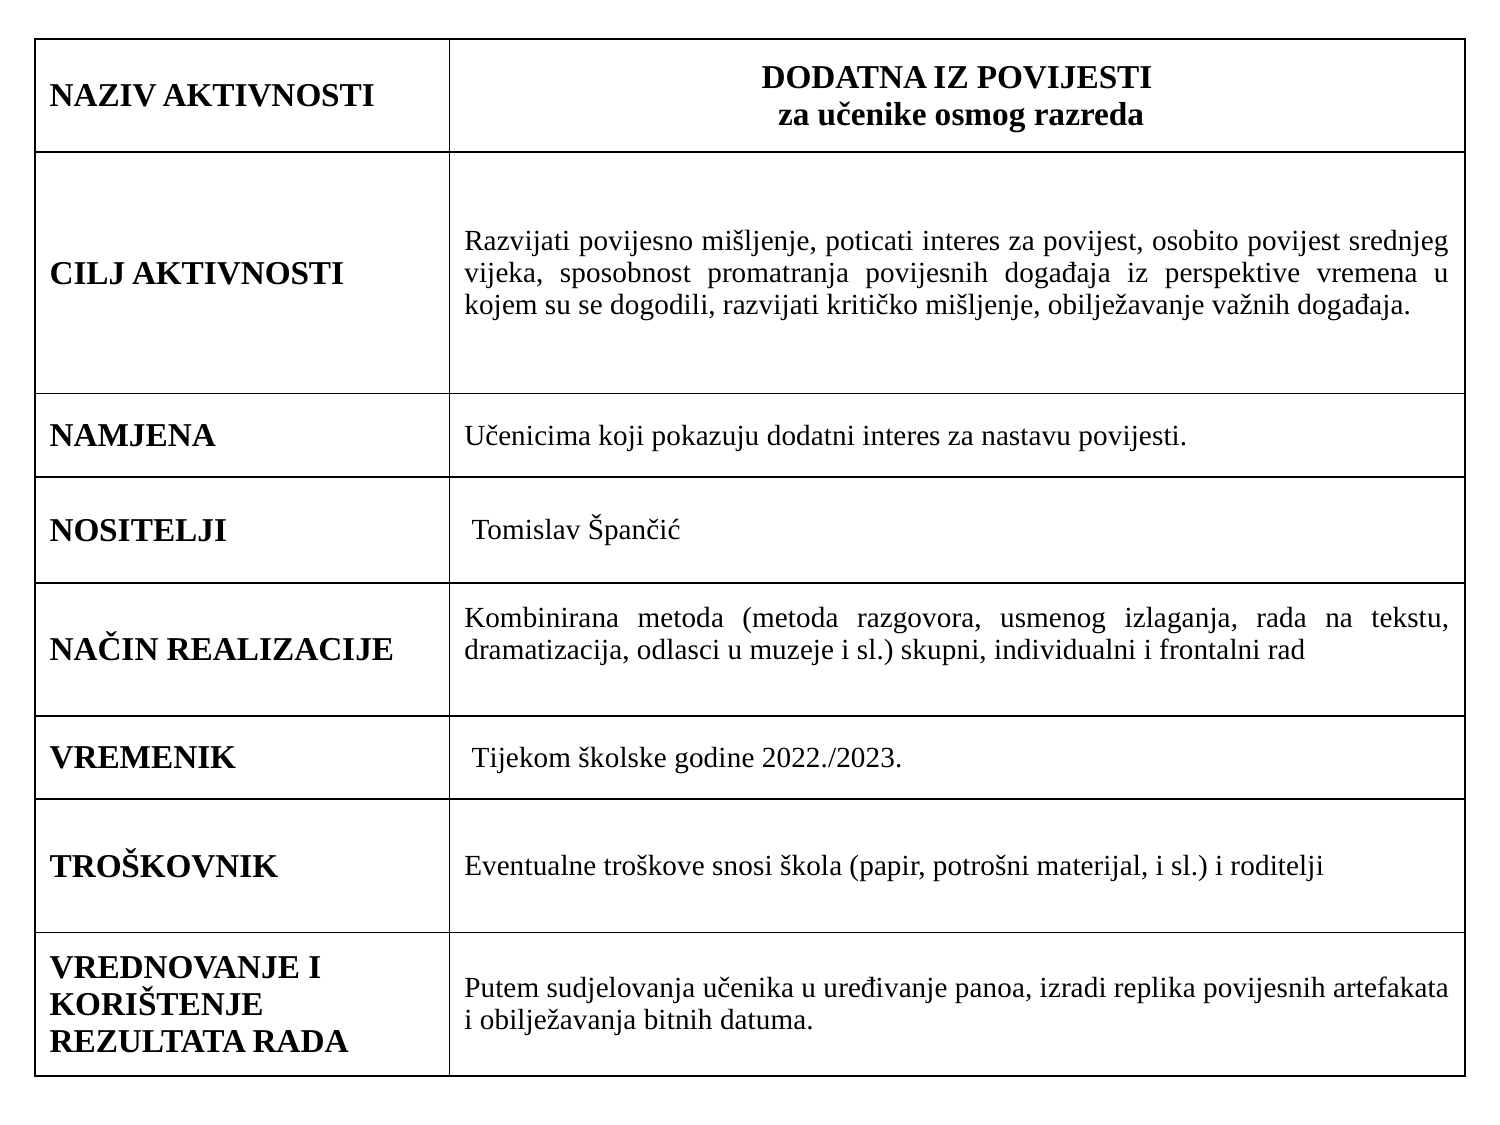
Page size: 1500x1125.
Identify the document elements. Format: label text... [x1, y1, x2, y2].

table_cell TROŠKOVNIK [36, 800, 449, 932]
table_cell NAMJENA [36, 394, 449, 476]
table_cell Putem sudjelovanja učenika u uređivanje panoa, izradi replika povijesnih artefakata i obilježavanja bitnih datuma. [450, 933, 1464, 1075]
table_cell NAČIN REALIZACIJE [36, 584, 449, 715]
table_cell Razvijati povijesno mišljenje, poticati interes za povijest, osobito povijest srednjeg vijeka, sposobnost promatranja povijesnih događaja iz perspektive vremena u kojem su se dogodili, razvijati kritičko mišljenje, obilježavanje važnih događaja. [450, 153, 1464, 393]
table_cell VREDNOVANJE I KORIŠTENJE REZULTATA RADA [36, 933, 449, 1075]
table_cell Kombinirana metoda (metoda razgovora, usmenog izlaganja, rada na tekstu, dramatizacija, odlasci u muzeje i sl.) skupni, individualni i frontalni rad [450, 584, 1464, 715]
table_header DODATNA IZ POVIJESTI za učenike osmog razreda [450, 40, 1464, 151]
table_cell Tomislav Špančić [450, 478, 1464, 582]
table_cell Tijekom školske godine ​2022./2023. [450, 717, 1464, 798]
table_cell Učenicima koji pokazuju dodatni interes za nastavu povijesti. [450, 394, 1464, 476]
table_header NAZIV AKTIVNOSTI [36, 40, 449, 151]
table_cell NOSITELJI [36, 478, 449, 582]
table_cell CILJ AKTIVNOSTI [36, 153, 449, 393]
table_cell VREMENIK [36, 717, 449, 798]
table_cell Eventualne troškove snosi škola (papir, potrošni materijal, i sl.) i roditelji [450, 800, 1464, 932]
